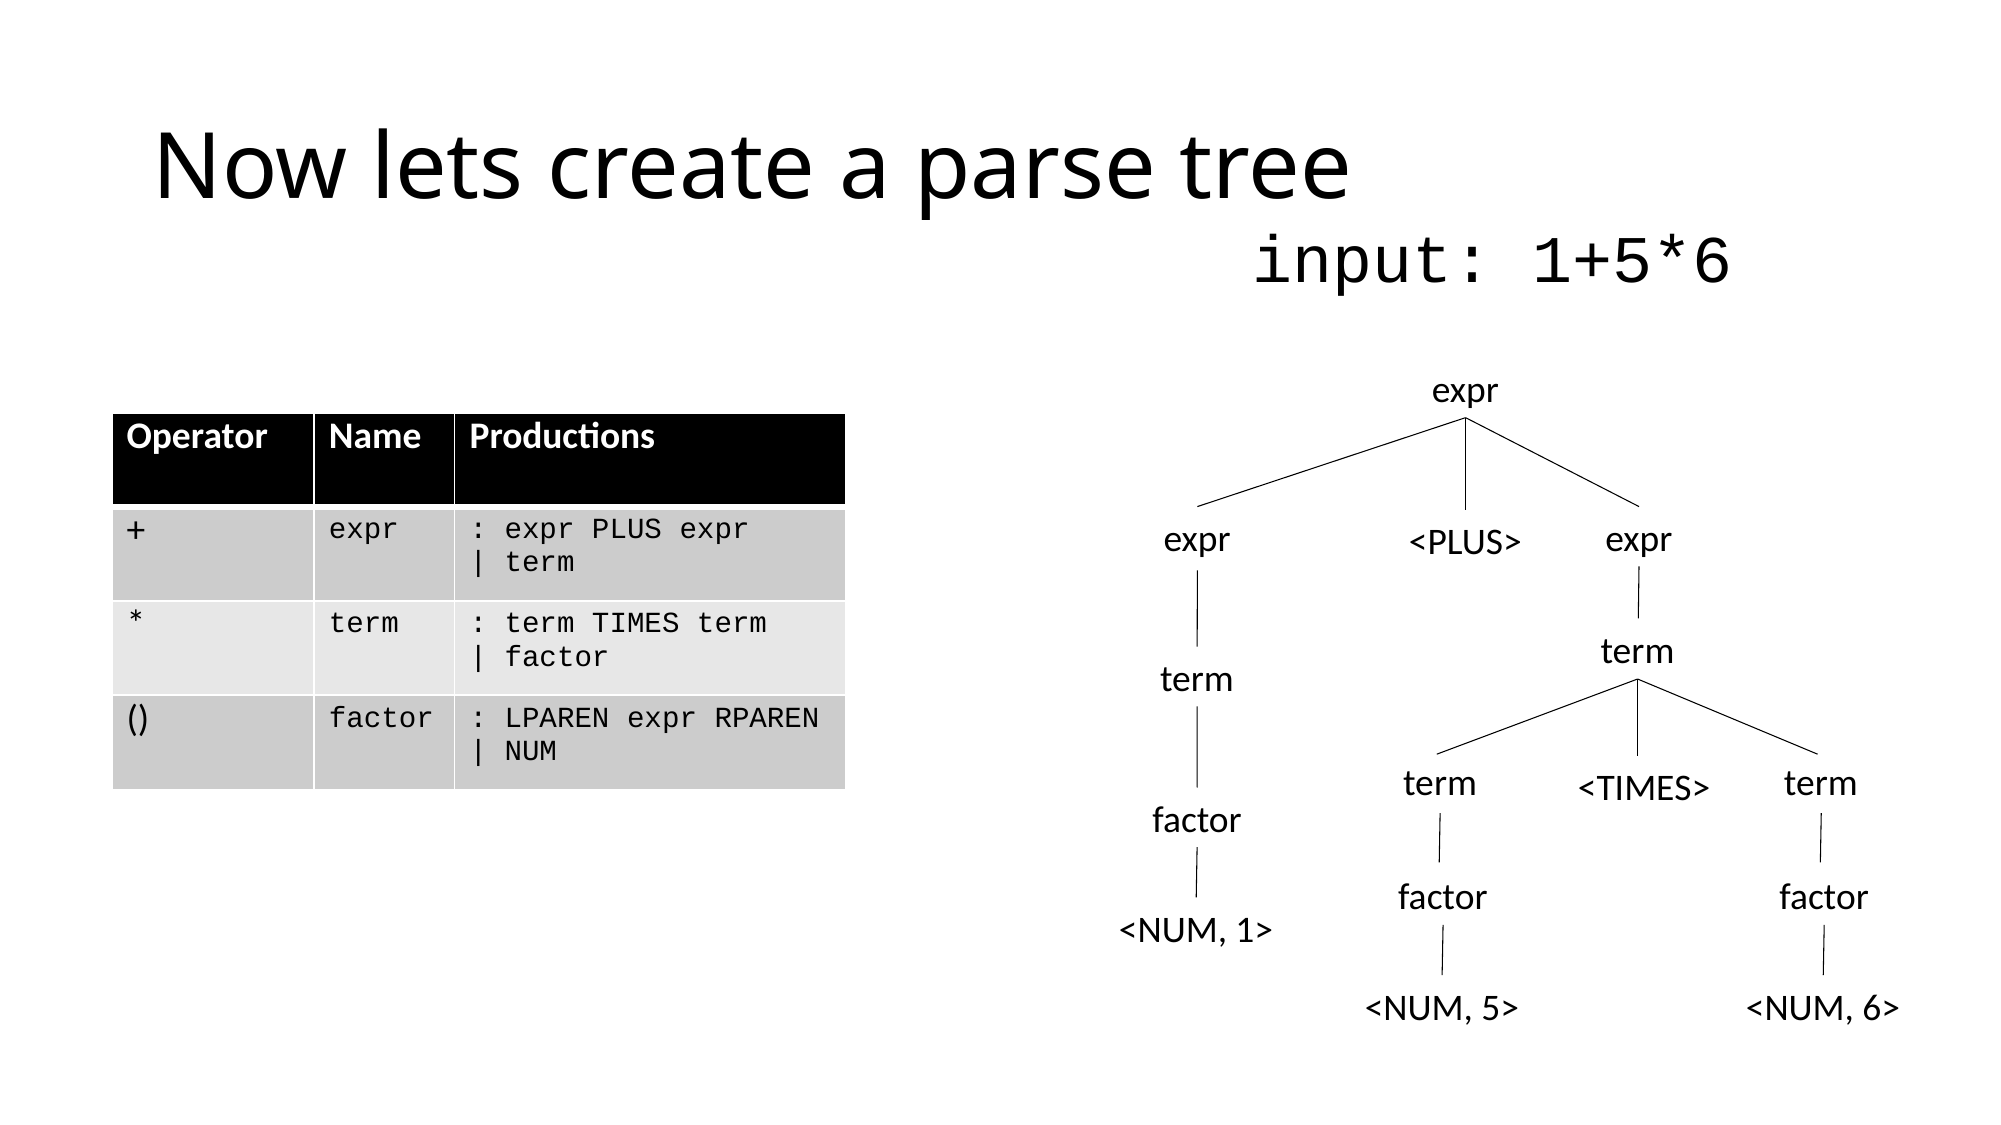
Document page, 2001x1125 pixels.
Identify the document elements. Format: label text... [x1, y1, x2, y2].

text_box term [1388, 750, 1492, 811]
text_box input: 1+5*6 [1237, 208, 1748, 304]
table_cell : LPAREN expr RPAREN | NUM [455, 696, 845, 789]
table_header Name [315, 414, 454, 504]
title Now lets create a parse tree [137, 59, 1863, 278]
table_cell term [315, 602, 454, 694]
text_box term [1145, 646, 1250, 707]
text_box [1197, 418, 1465, 507]
table_cell + [113, 510, 313, 600]
table_header Productions [455, 414, 845, 504]
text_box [1465, 418, 1640, 507]
text_box factor [1764, 865, 1884, 925]
text_box term [1769, 750, 1873, 811]
text_box factor [1383, 865, 1503, 925]
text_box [1436, 678, 1637, 755]
table_cell : term TIMES term | factor [455, 602, 845, 694]
text_box factor [1137, 787, 1257, 848]
table_cell factor [315, 696, 454, 789]
text_box expr [1417, 357, 1514, 418]
text_box expr [1149, 506, 1246, 567]
table_cell () [113, 696, 313, 789]
text_box <NUM, 1> [1104, 897, 1289, 957]
text_box <NUM, 6> [1731, 975, 1916, 1035]
text_box <TIMES> [1563, 755, 1726, 816]
table_cell : expr PLUS expr | term [455, 510, 845, 600]
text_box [1637, 678, 1818, 755]
text_box <PLUS> [1394, 509, 1537, 570]
text_box term [1585, 618, 1691, 678]
table_cell * [113, 602, 313, 694]
text_box <NUM, 5> [1350, 975, 1535, 1035]
text_box expr [1590, 506, 1688, 567]
table_header Operator [113, 414, 313, 504]
table_cell expr [315, 510, 454, 600]
